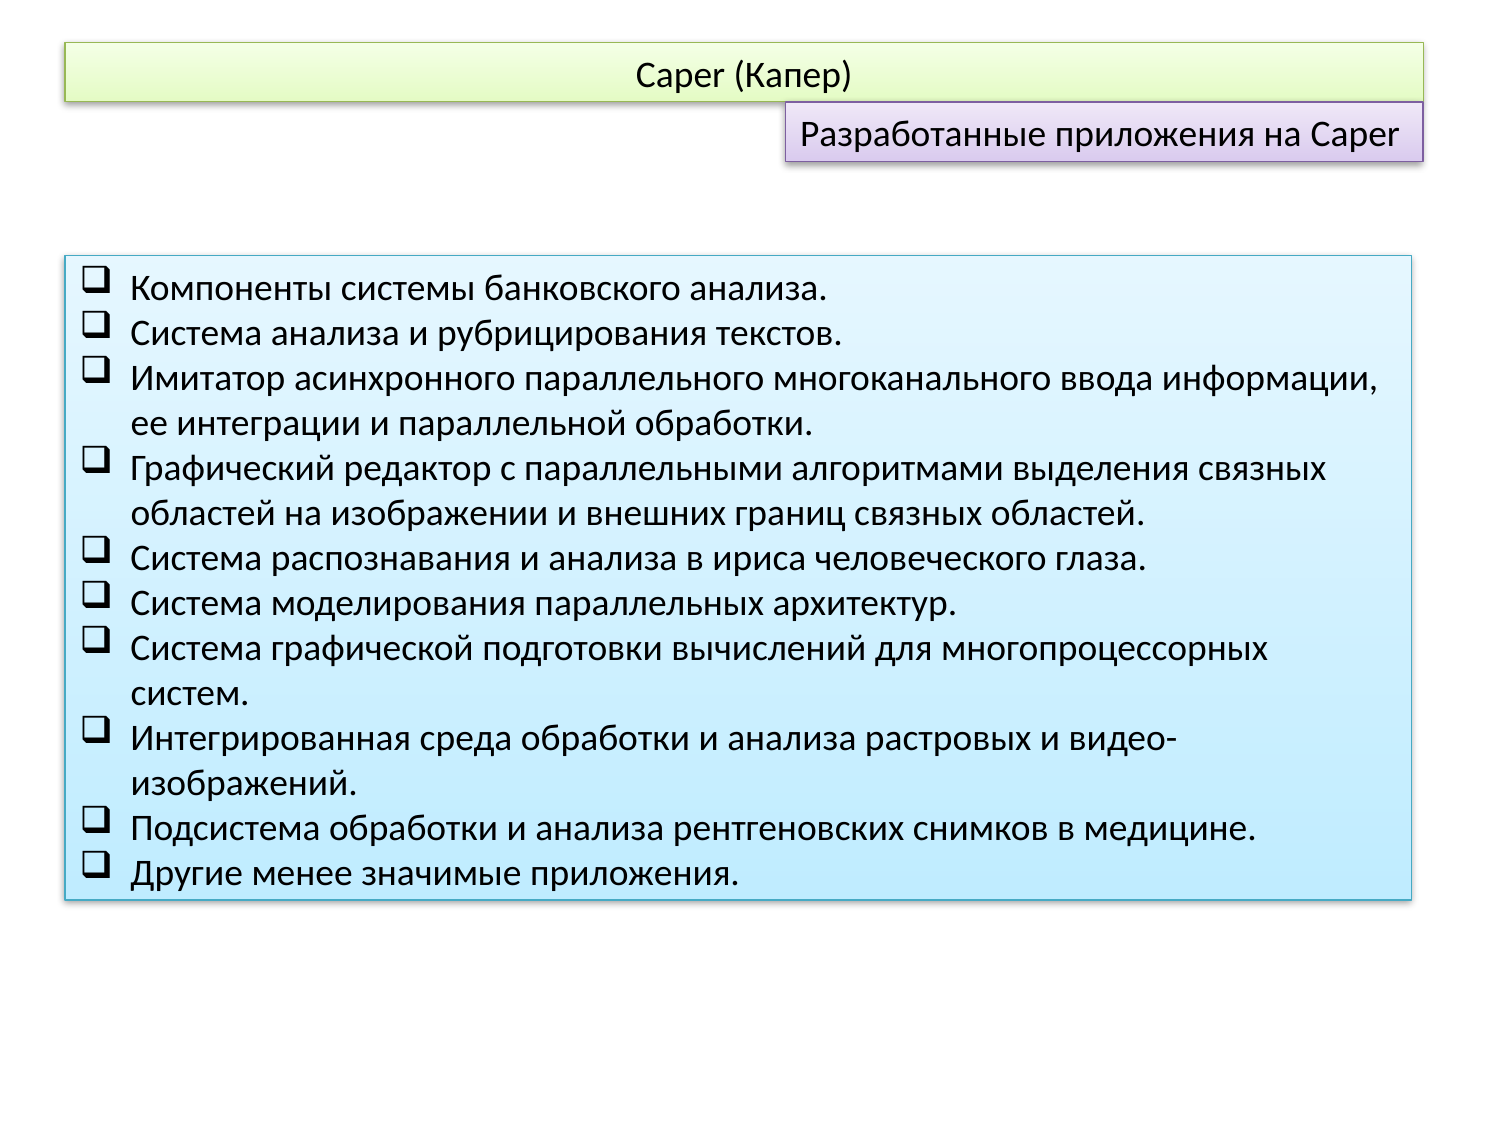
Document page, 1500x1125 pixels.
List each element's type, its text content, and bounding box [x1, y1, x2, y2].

text_box Разработанные приложения на Caper [785, 101, 1424, 162]
text_box Caper (Капер) [64, 42, 1424, 102]
text_box Компоненты системы банковского анализа. Система анализа и рубрицирования текстов. Имитатор асинхронного параллельного многоканального ввода информации, ее интеграции и параллельной обработки. Графический редактор с параллельными алгоритмами выделения связных областей на изображении и внешних границ связных областей. Система распознавания и анализа в ириса человеческого глаза. Система моделирования параллельных архитектур. Система графической подготовки вычислений для многопроцессорных систем. Интегрированная среда обработки и анализа растровых и видео- изображений. Подсистема обработки и анализа рентгеновских снимков в медицине. Другие менее значимые приложения. [64, 255, 1412, 901]
